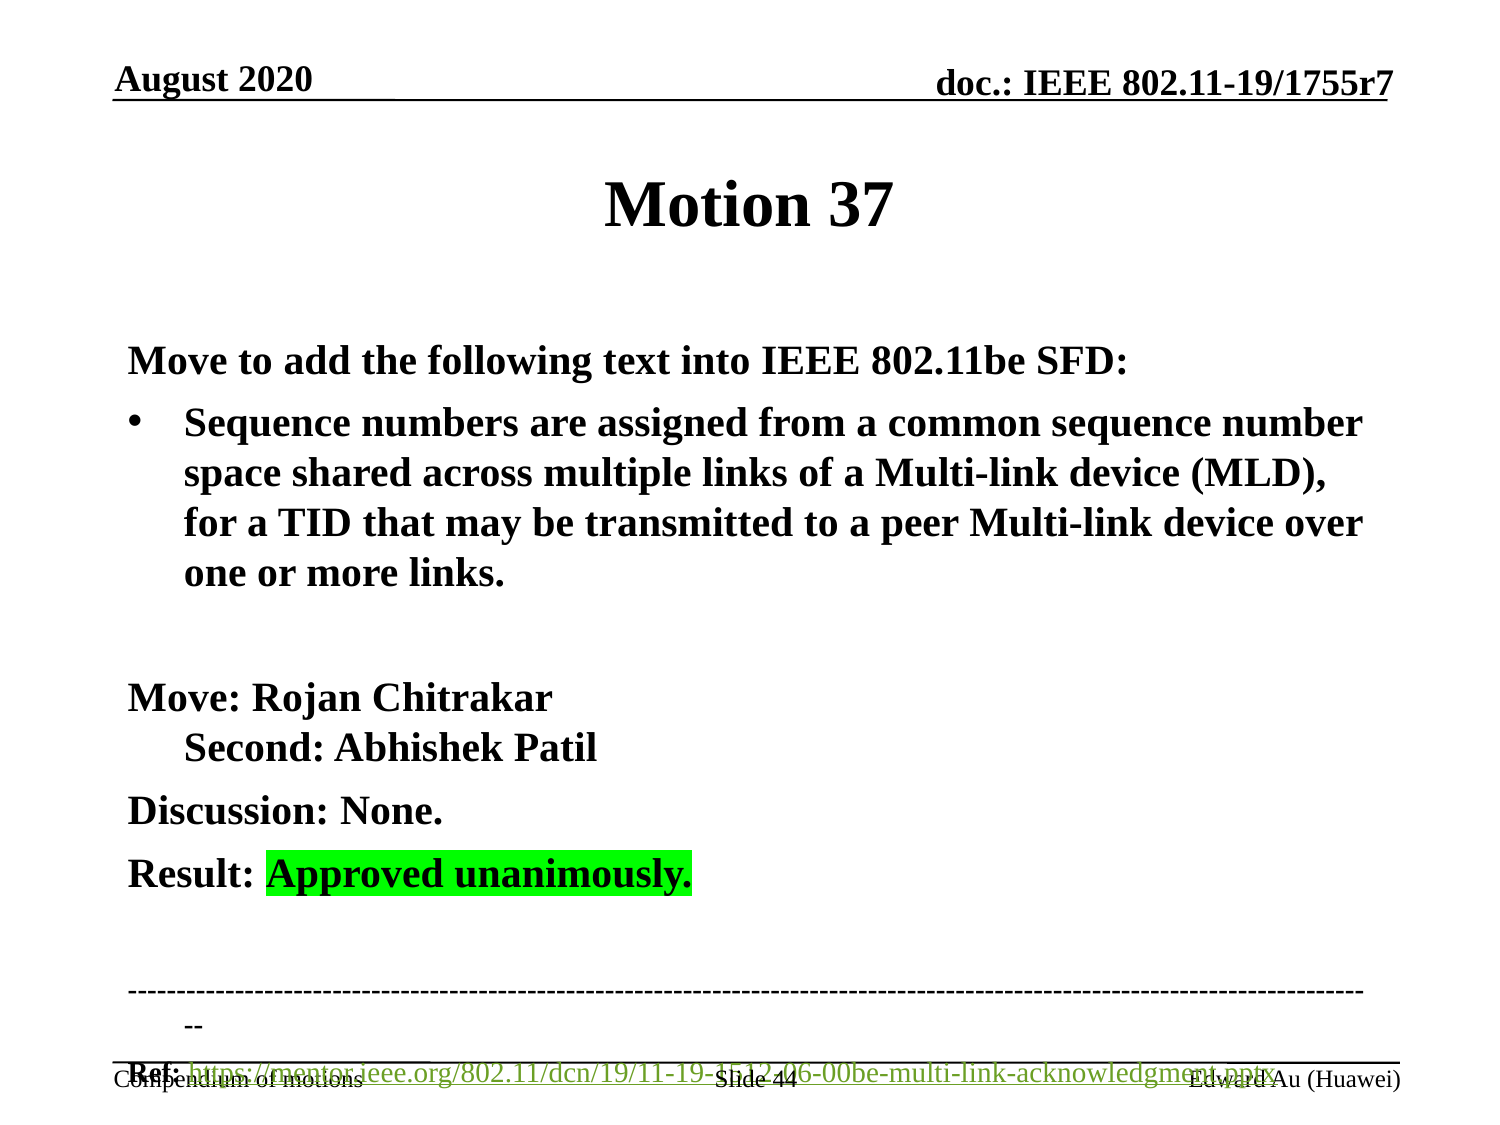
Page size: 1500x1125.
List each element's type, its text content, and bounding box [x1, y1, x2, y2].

title Motion 37 [112, 112, 1388, 288]
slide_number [114, 54, 423, 100]
footer Edward Au (Huawei) [878, 1061, 1402, 1093]
slide_number Slide 44 [712, 1061, 800, 1123]
list Move to add the following text into IEEE 802.11be SFD: Sequence numbers are assigned from a common sequence number space shared across multiple links of a Multi-link device (MLD), for a TID that may be transmitted to a peer Multi-link device over one or more links. Move: Rojan Chitrakar Second: Abhishek Patil Discussion: None. Result: Approved unanimously. --------------------------------------------------------------------------------------------------------------------------------- Ref: https://mentor.ieee.org/802.11/dcn/19/11-19-1512-06-00be-multi-link-acknowledgment.pptx [112, 324, 1388, 1063]
